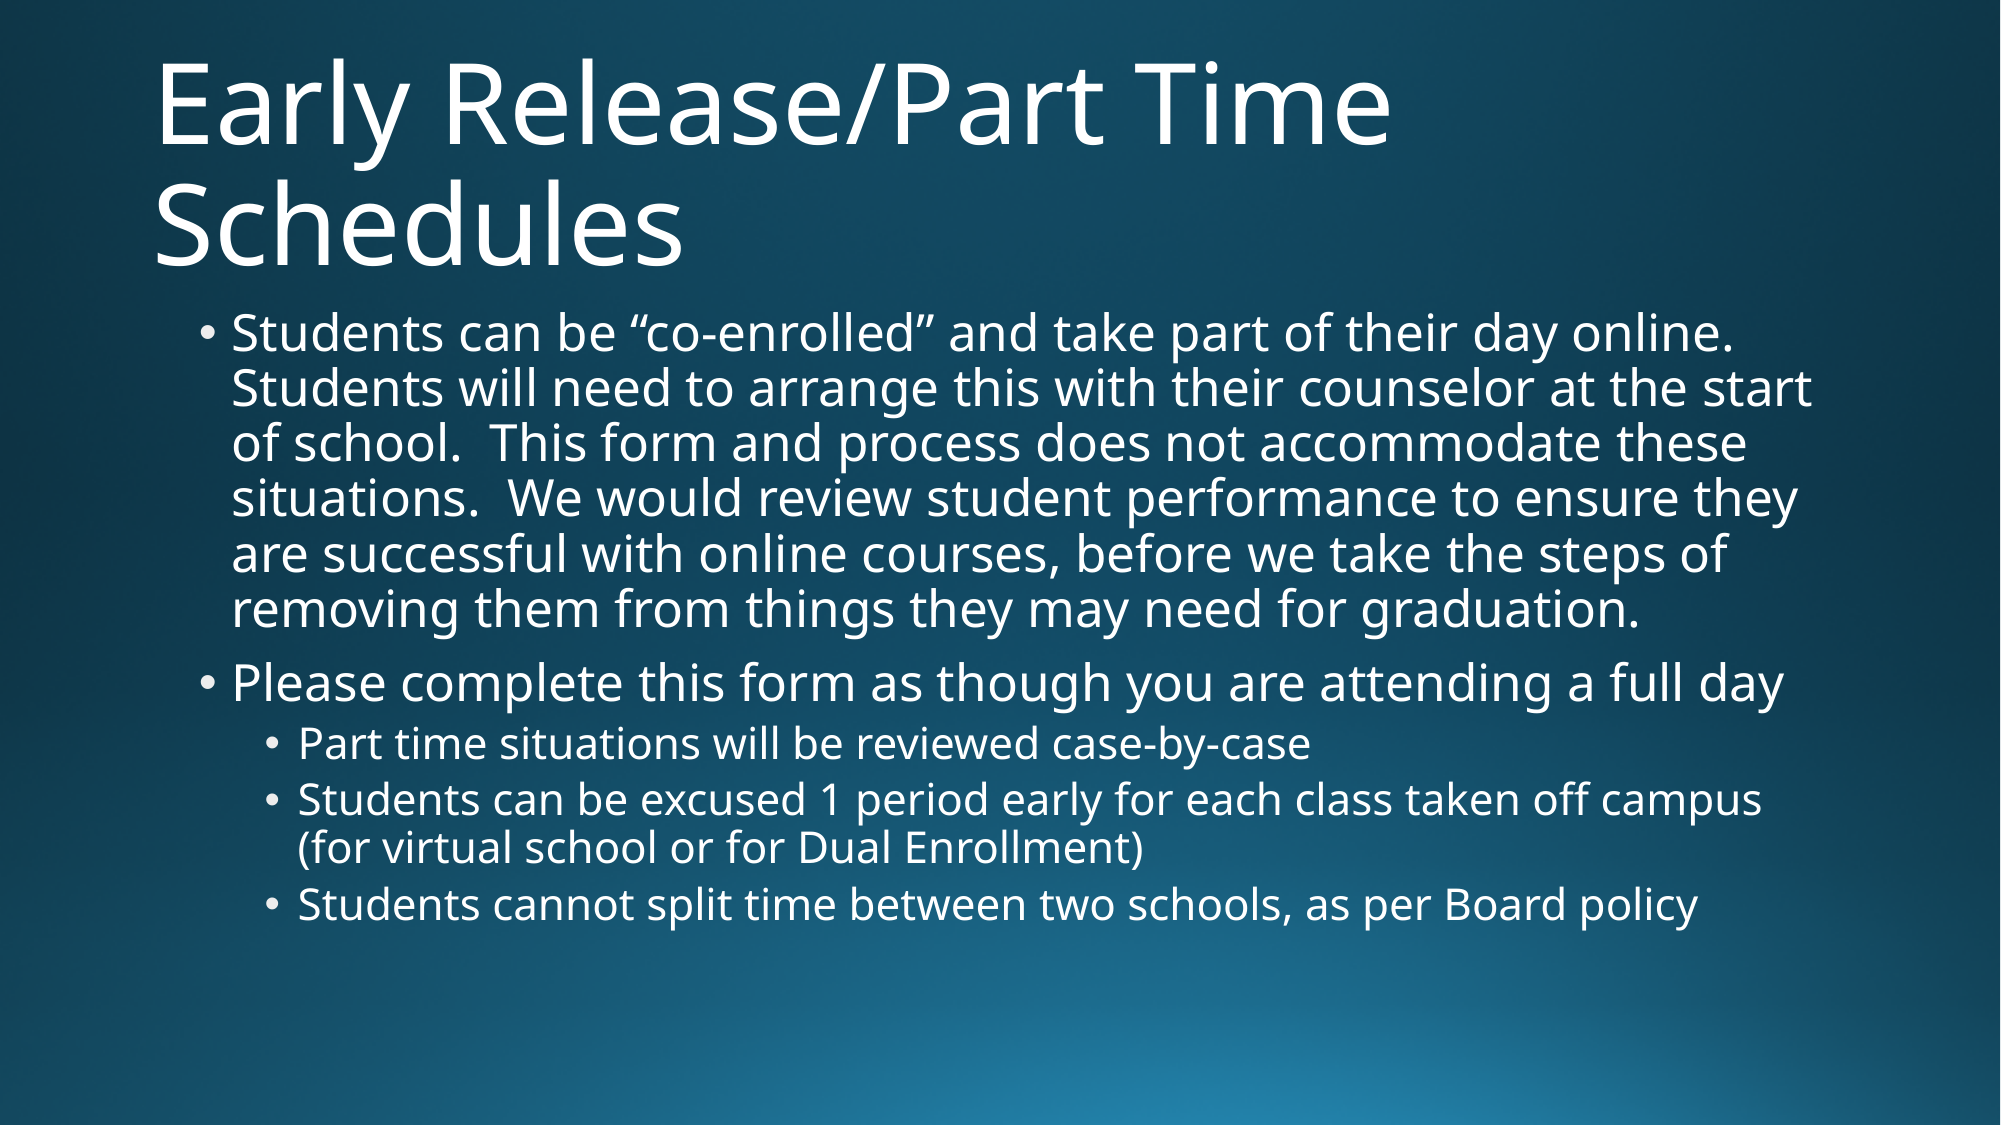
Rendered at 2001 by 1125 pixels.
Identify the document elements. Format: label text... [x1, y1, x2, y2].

list Students can be “co-enrolled” and take part of their day online. Students will need to arrange this with their counselor at the start of school. This form and process does not accommodate these situations. We would review student performance to ensure they are successful with online courses, before we take the steps of removing them from things they may need for graduation. Please complete this form as though you are attending a full day Part time situations will be reviewed case-by-case Students can be excused 1 period early for each class taken off campus (for virtual school or for Dual Enrollment) Students cannot split time between two schools, as per Board policy [183, 299, 1863, 1014]
title Early Release/Part Time Schedules [137, 59, 1863, 278]
picture [0, 0, 2001, 1125]
